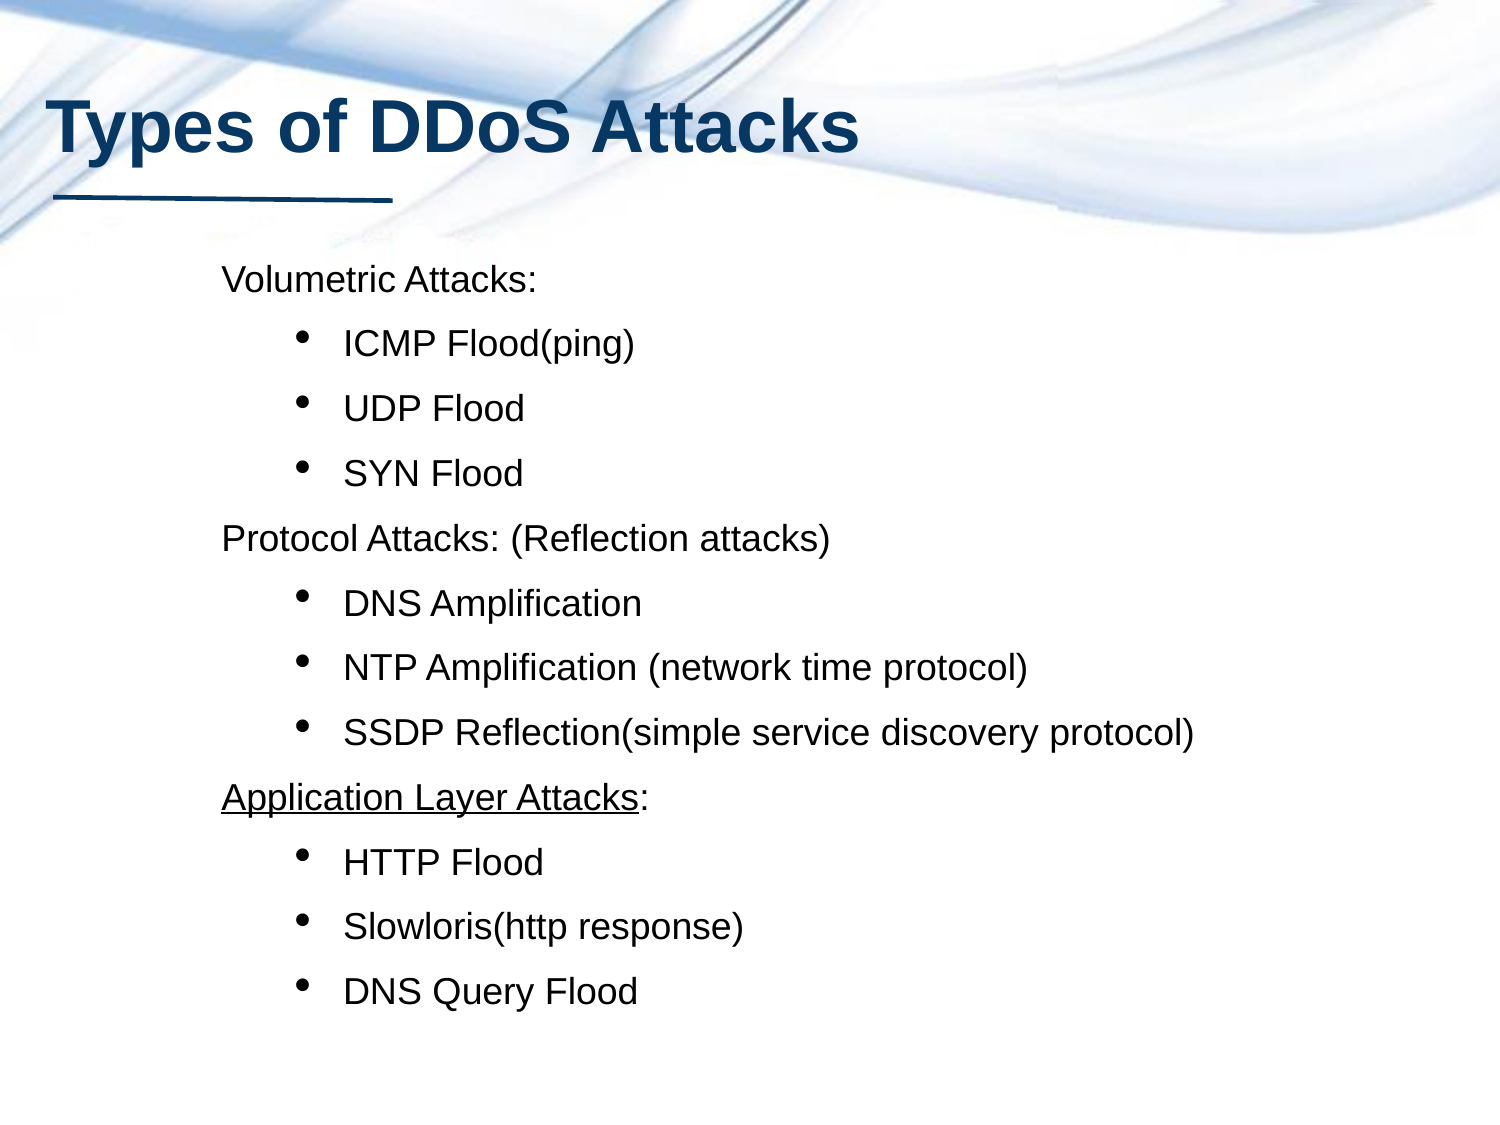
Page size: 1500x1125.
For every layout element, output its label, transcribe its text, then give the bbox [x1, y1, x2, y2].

text_box Volumetric Attacks: ICMP Flood(ping) UDP Flood SYN Flood Protocol Attacks: (Reflection attacks) DNS Amplification NTP Amplification (network time protocol) SSDP Reflection(simple service discovery protocol) Application Layer Attacks: HTTP Flood Slowloris(http response) DNS Query Flood [206, 244, 1365, 1020]
title Types of DDoS Attacks [30, 17, 1470, 184]
picture [0, 0, 1500, 1125]
